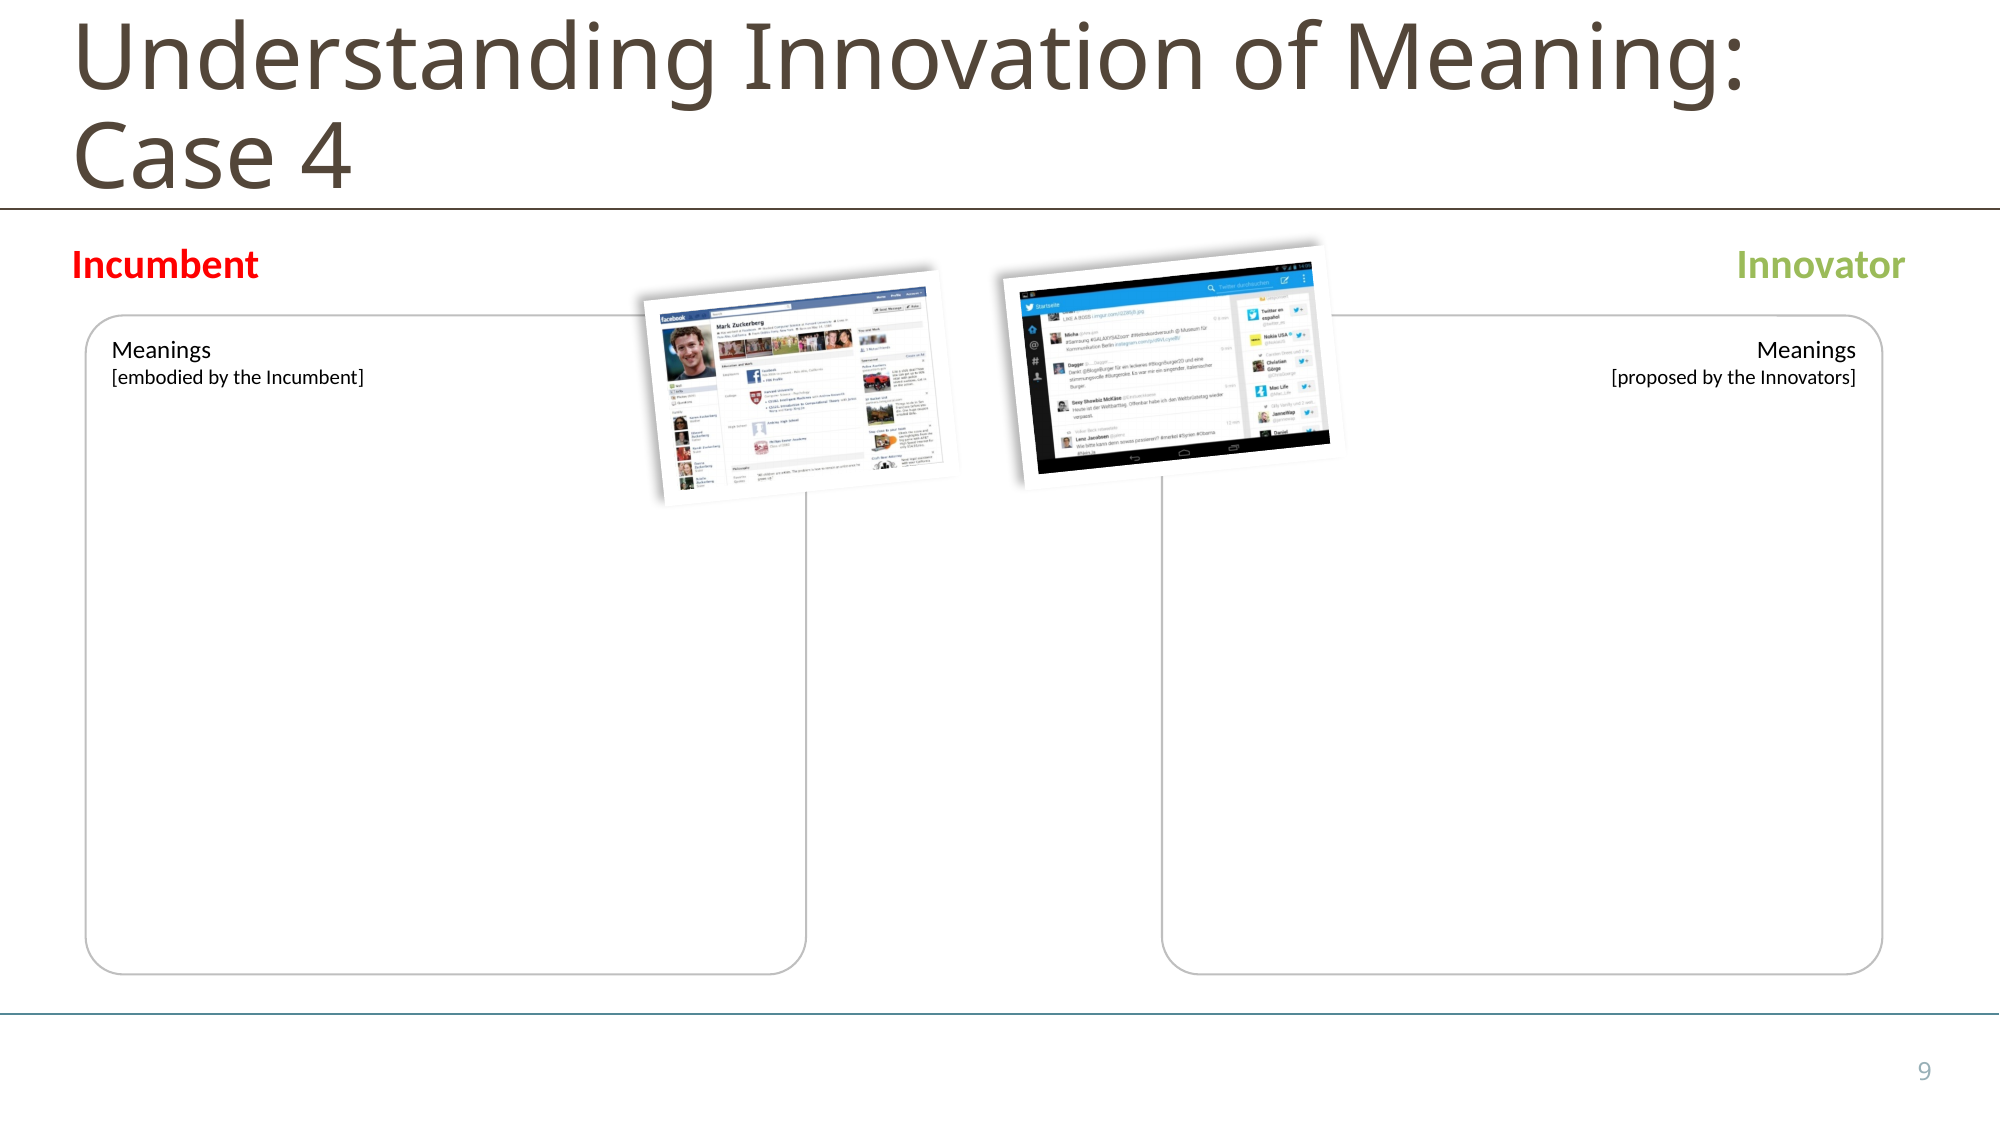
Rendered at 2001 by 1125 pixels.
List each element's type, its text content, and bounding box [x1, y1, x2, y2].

picture [1020, 262, 1330, 474]
text_box Meanings [proposed by the Innovators] [1160, 314, 1884, 976]
text_box Incumbent [56, 229, 520, 295]
title Understanding Innovation of Meaning: Case 4 [56, 22, 1944, 196]
picture [660, 287, 943, 490]
text_box Innovator [1458, 229, 1921, 295]
slide_number 9 [1496, 1042, 1947, 1103]
text_box Meanings [embodied by the Incumbent] [84, 314, 808, 976]
